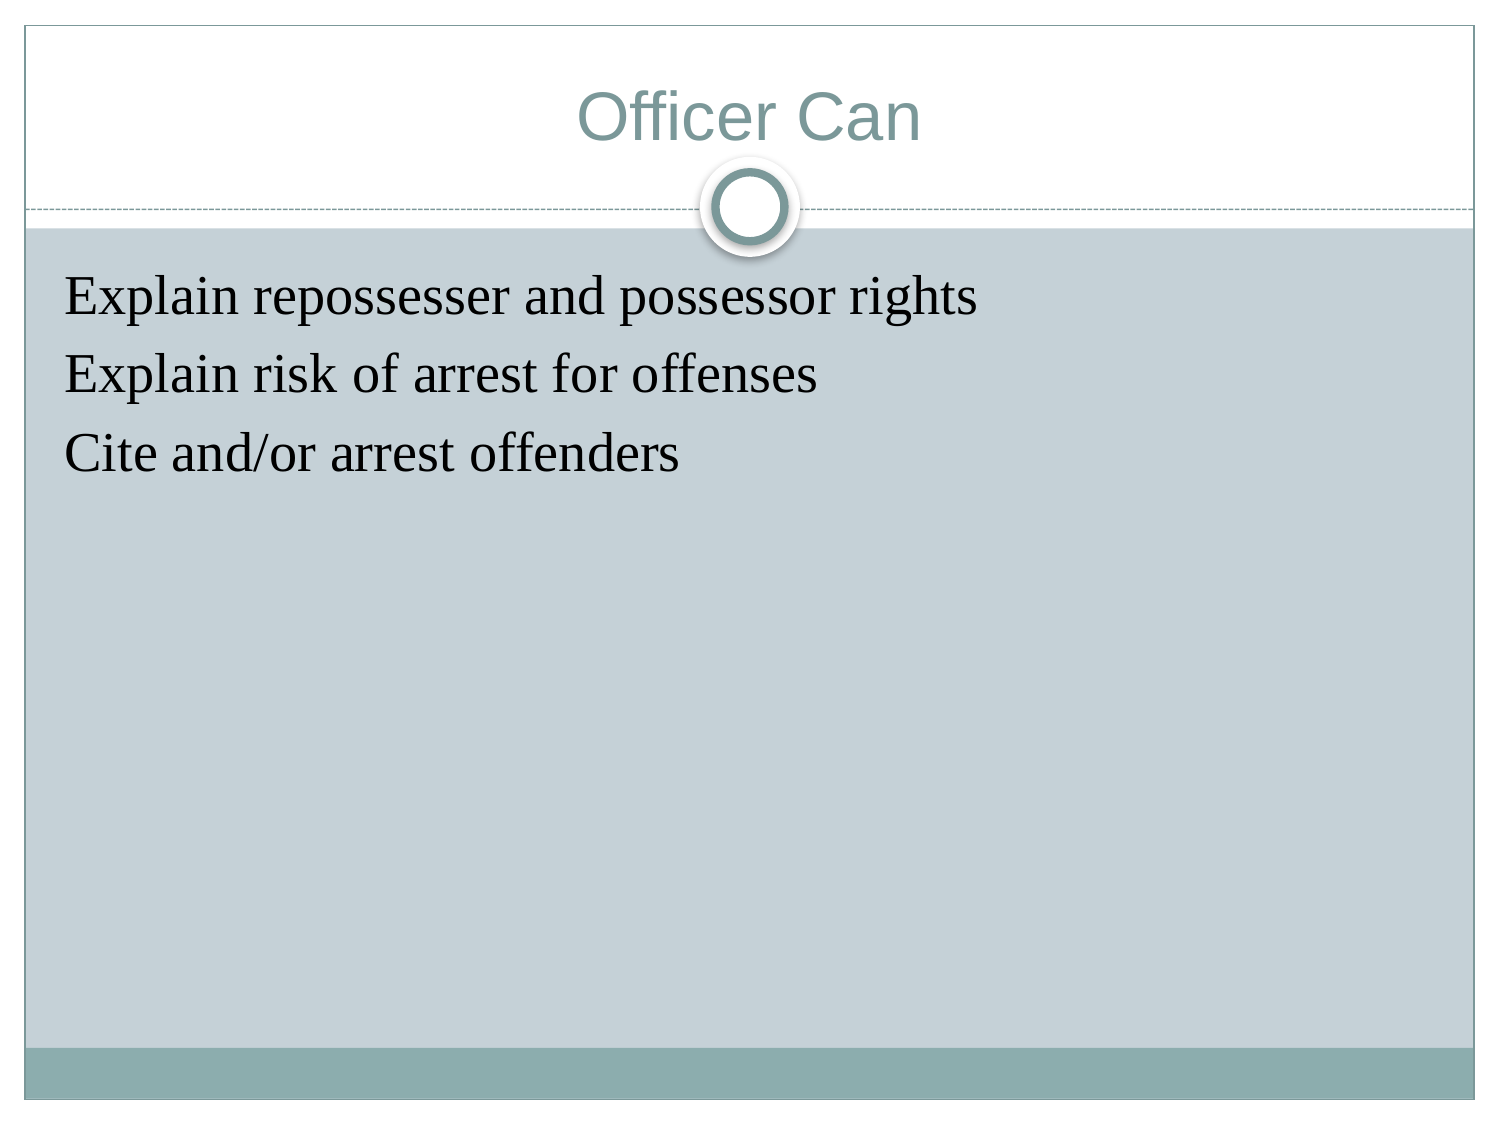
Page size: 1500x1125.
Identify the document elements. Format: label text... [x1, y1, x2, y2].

title Officer Can [49, 37, 1450, 162]
list Explain repossesser and possessor rights Explain risk of arrest for offenses Cite and/or arrest offenders [49, 250, 1445, 1001]
